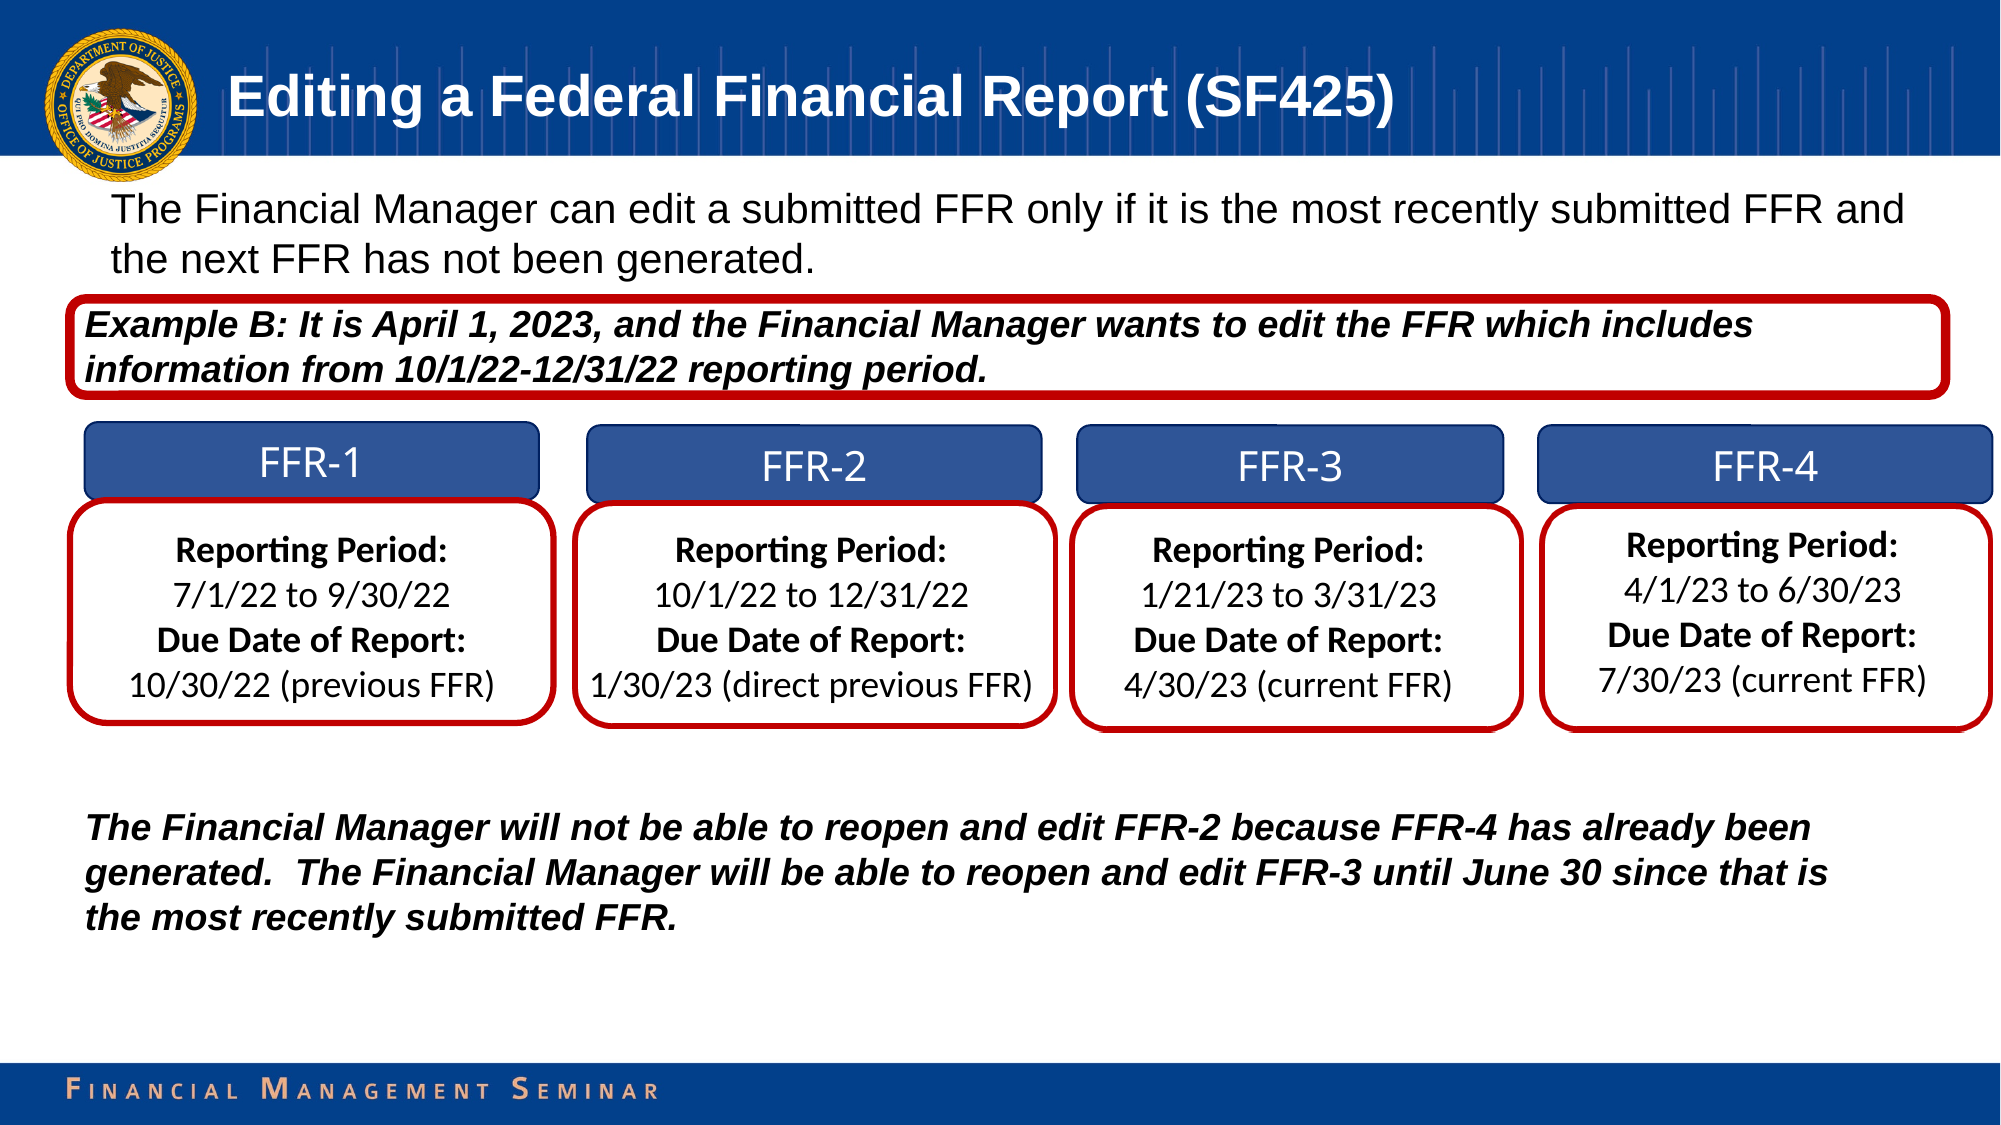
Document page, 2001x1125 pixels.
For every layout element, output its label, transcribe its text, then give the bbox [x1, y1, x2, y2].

text_box FFR-4 [1537, 424, 1994, 503]
text_box [68, 499, 555, 724]
title Editing a Federal Financial Report (SF425) [212, 44, 1999, 150]
text_box The Financial Manager can edit a submitted FFR only if it is the most recently submitted FFR and the next FFR has not been generated. [95, 174, 1972, 290]
text_box The Financial Manager will not be able to reopen and edit FFR-2 because FFR-4 has already been generated. The Financial Manager will be able to reopen and edit FFR-3 until June 30 since that is the most recently submitted FFR. [69, 795, 1910, 946]
text_box FFR-1 [83, 421, 540, 501]
picture [0, 0, 2001, 1125]
text_box FFR-3 [1076, 424, 1505, 503]
text_box FFR-2 [586, 424, 1043, 499]
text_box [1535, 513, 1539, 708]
text_box Reporting Period: 7/1/22 to 9/30/22 Due Date of Report: 10/30/22 (previous FFR) [84, 517, 539, 712]
text_box Example B: It is April 1, 2023, and the Financial Manager wants to edit the FFR which includes information from 10/1/22-12/31/22 reporting period. [69, 292, 1946, 398]
